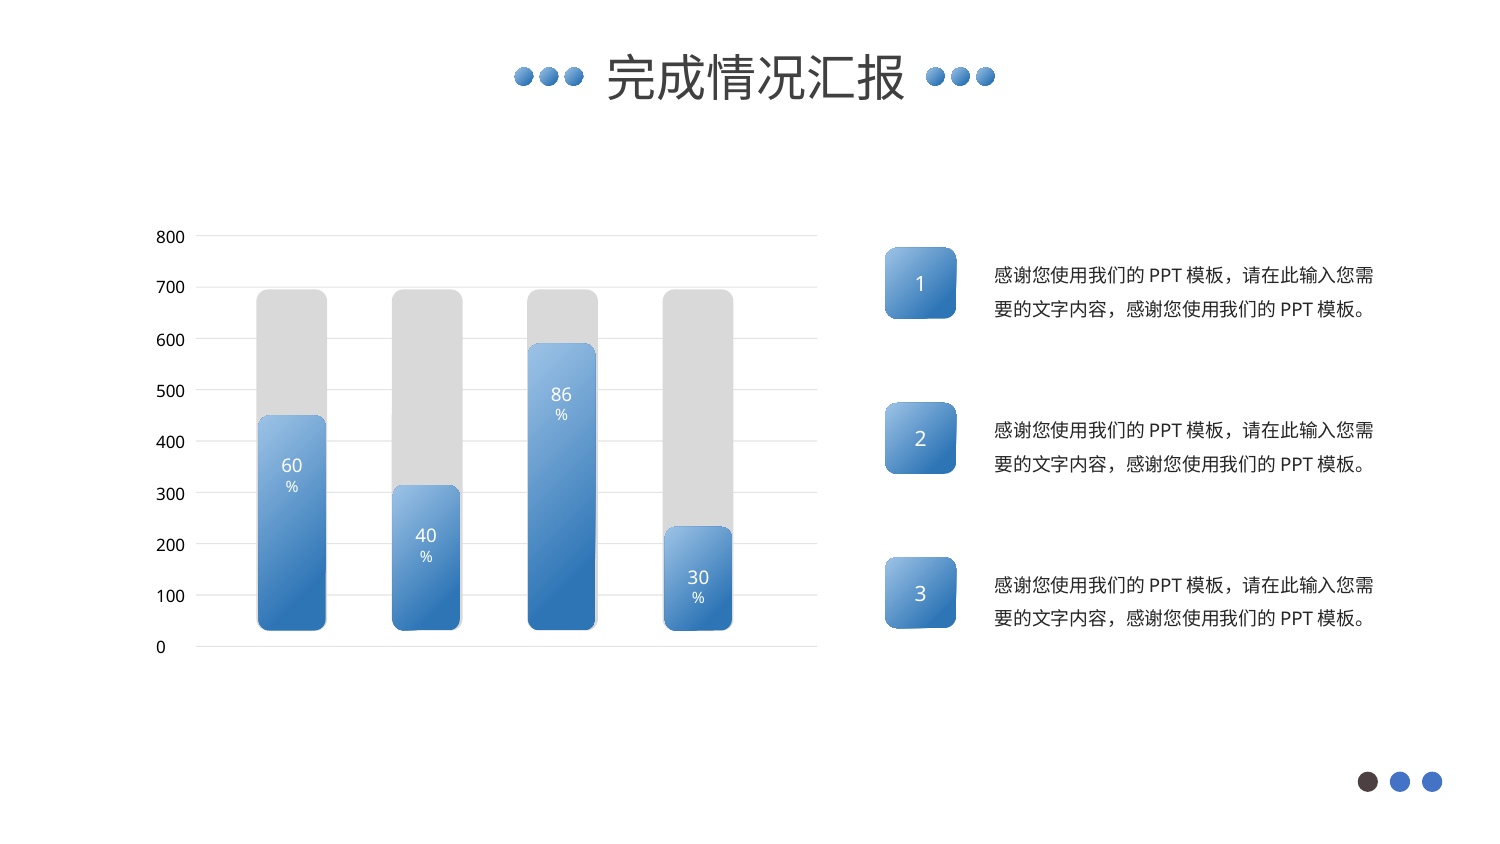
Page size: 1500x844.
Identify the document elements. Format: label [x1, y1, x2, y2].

text_box [156, 226, 300, 658]
text_box [300, 38, 1443, 792]
